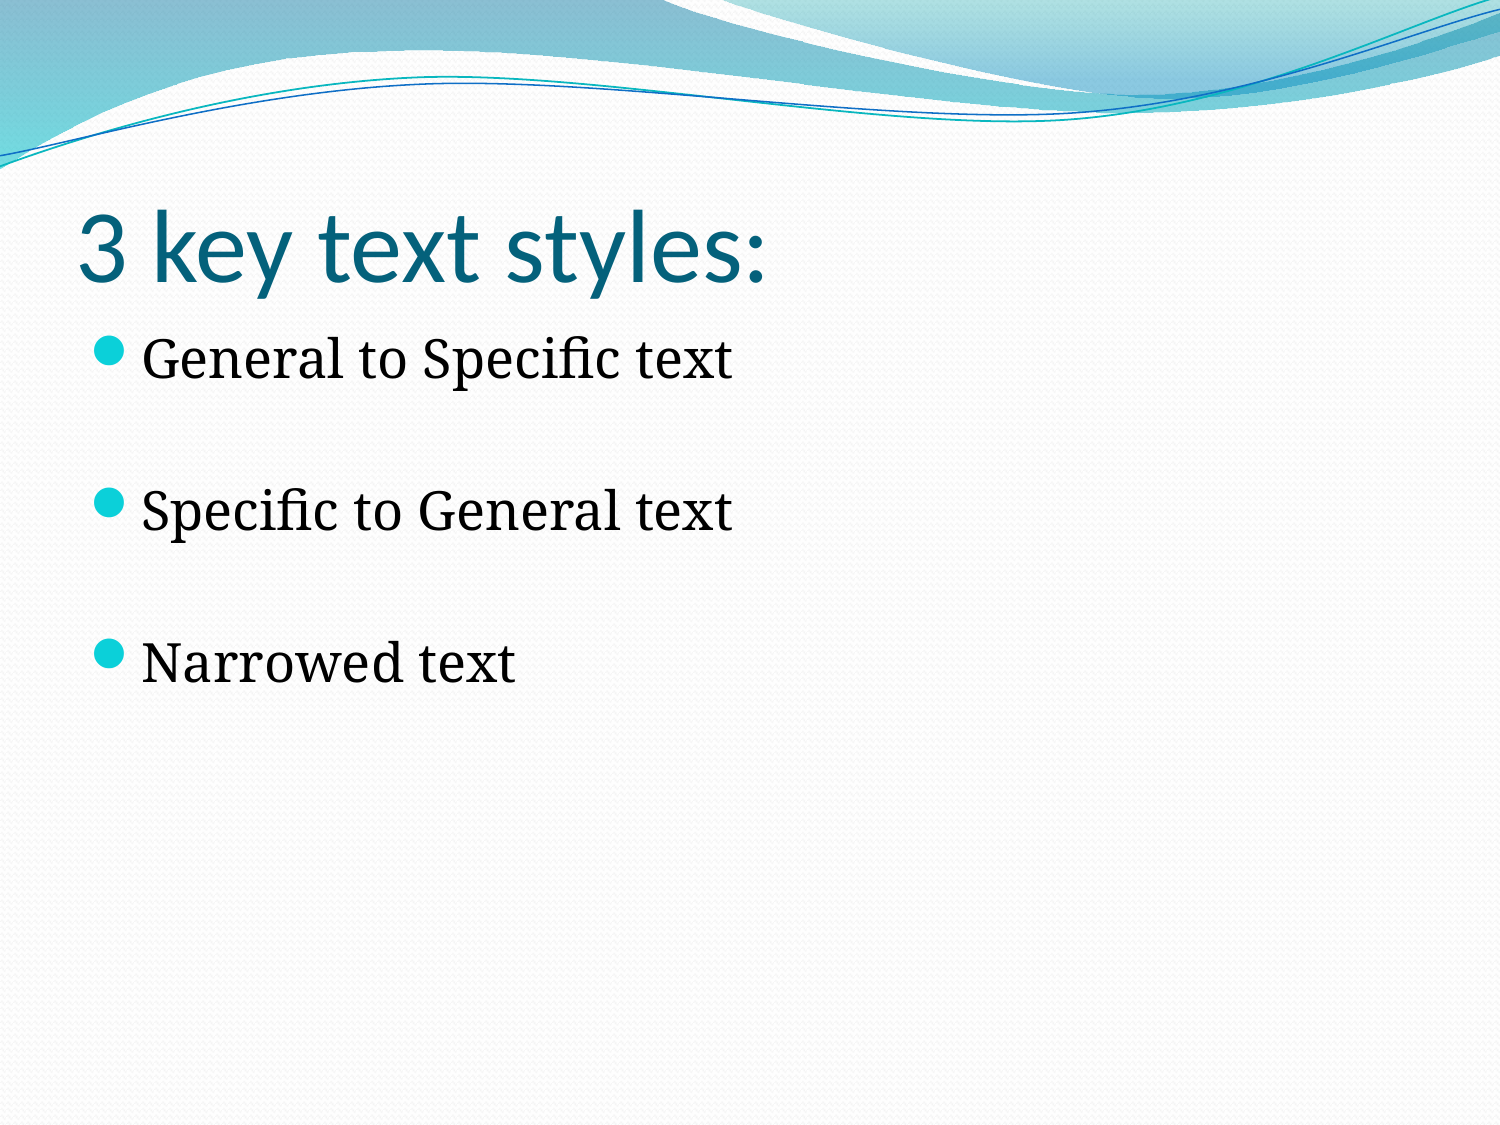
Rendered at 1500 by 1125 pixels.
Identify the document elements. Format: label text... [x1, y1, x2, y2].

list General to Specific text Specific to General text Narrowed text [75, 317, 1425, 1038]
title 3 key text styles: [75, 115, 1425, 303]
